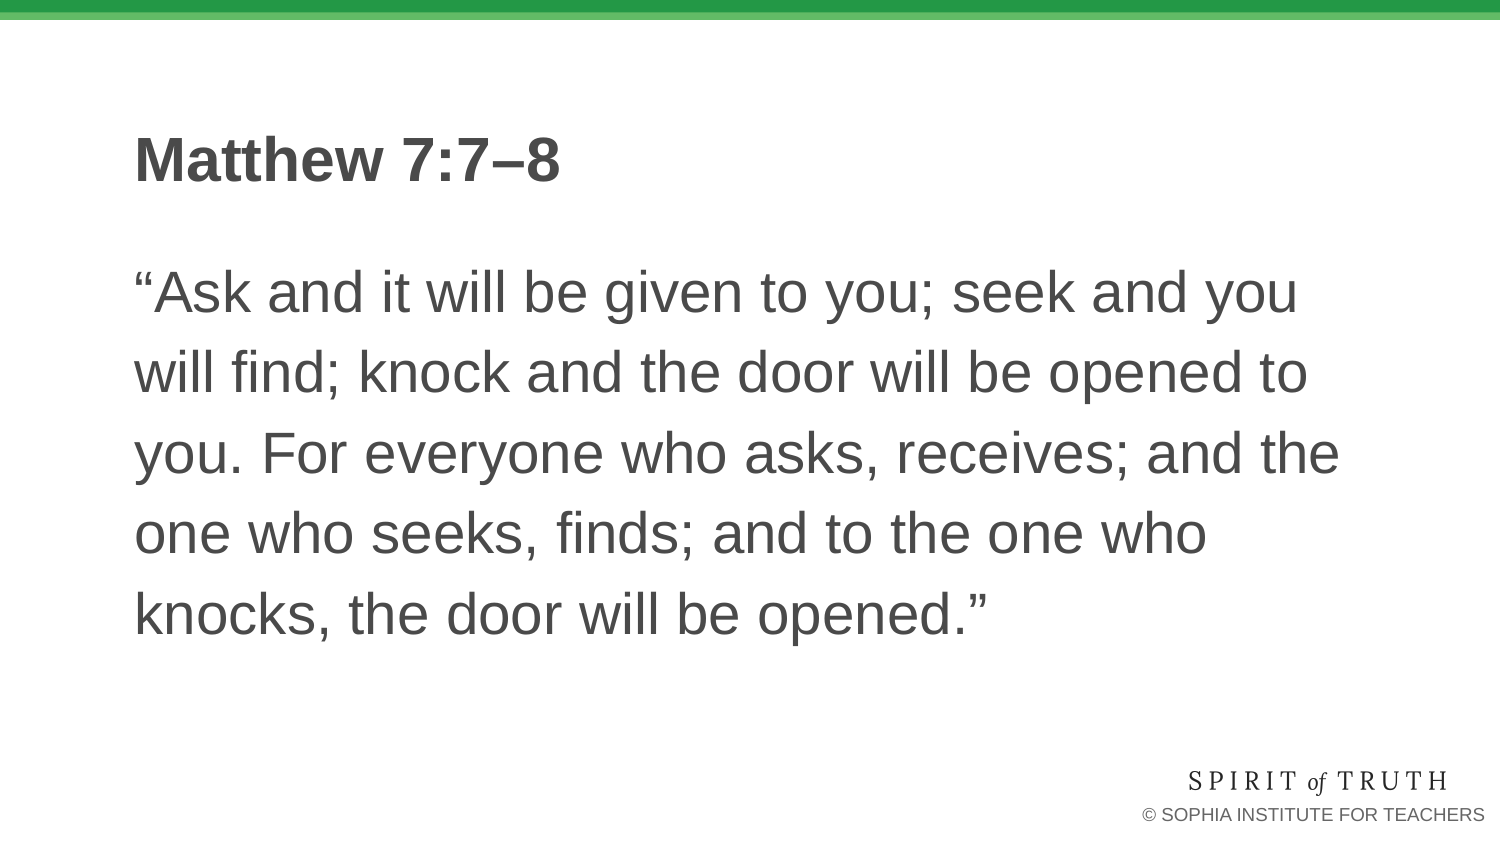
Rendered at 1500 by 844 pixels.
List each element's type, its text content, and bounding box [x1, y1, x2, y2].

title Matthew 7:7–8 [119, 103, 1381, 192]
picture [1186, 768, 1449, 797]
list “Ask and it will be given to you; seek and you will find; knock and the door will be opened to you. For everyone who asks, receives; and the one who seeks, finds; and to the one who knocks, the door will be opened.” [119, 228, 1381, 755]
